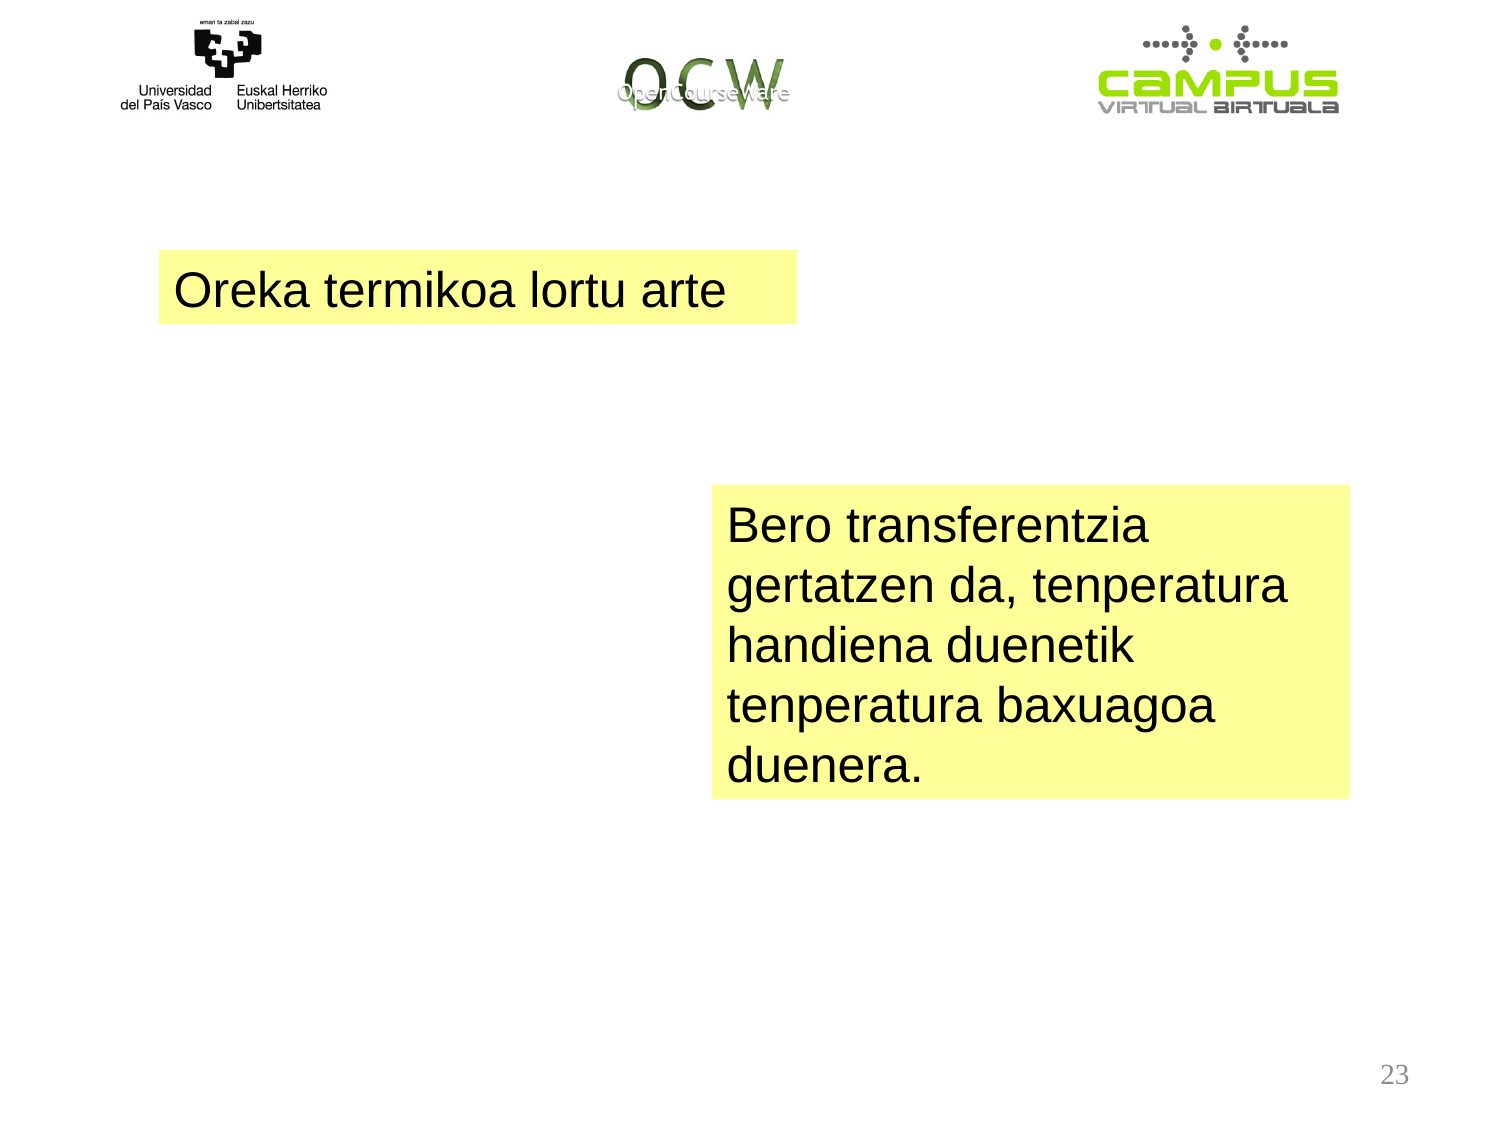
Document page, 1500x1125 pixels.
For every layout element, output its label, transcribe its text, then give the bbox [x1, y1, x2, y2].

slide_number 23 [1074, 1042, 1425, 1103]
picture [1095, 23, 1340, 115]
picture [112, 11, 338, 117]
text_box Bero transferentzia gertatzen da, tenperatura handiena duenetik tenperatura baxuagoa duenera. [711, 484, 1350, 800]
text_box Oreka termikoa lortu arte [159, 249, 798, 325]
picture [611, 28, 799, 124]
